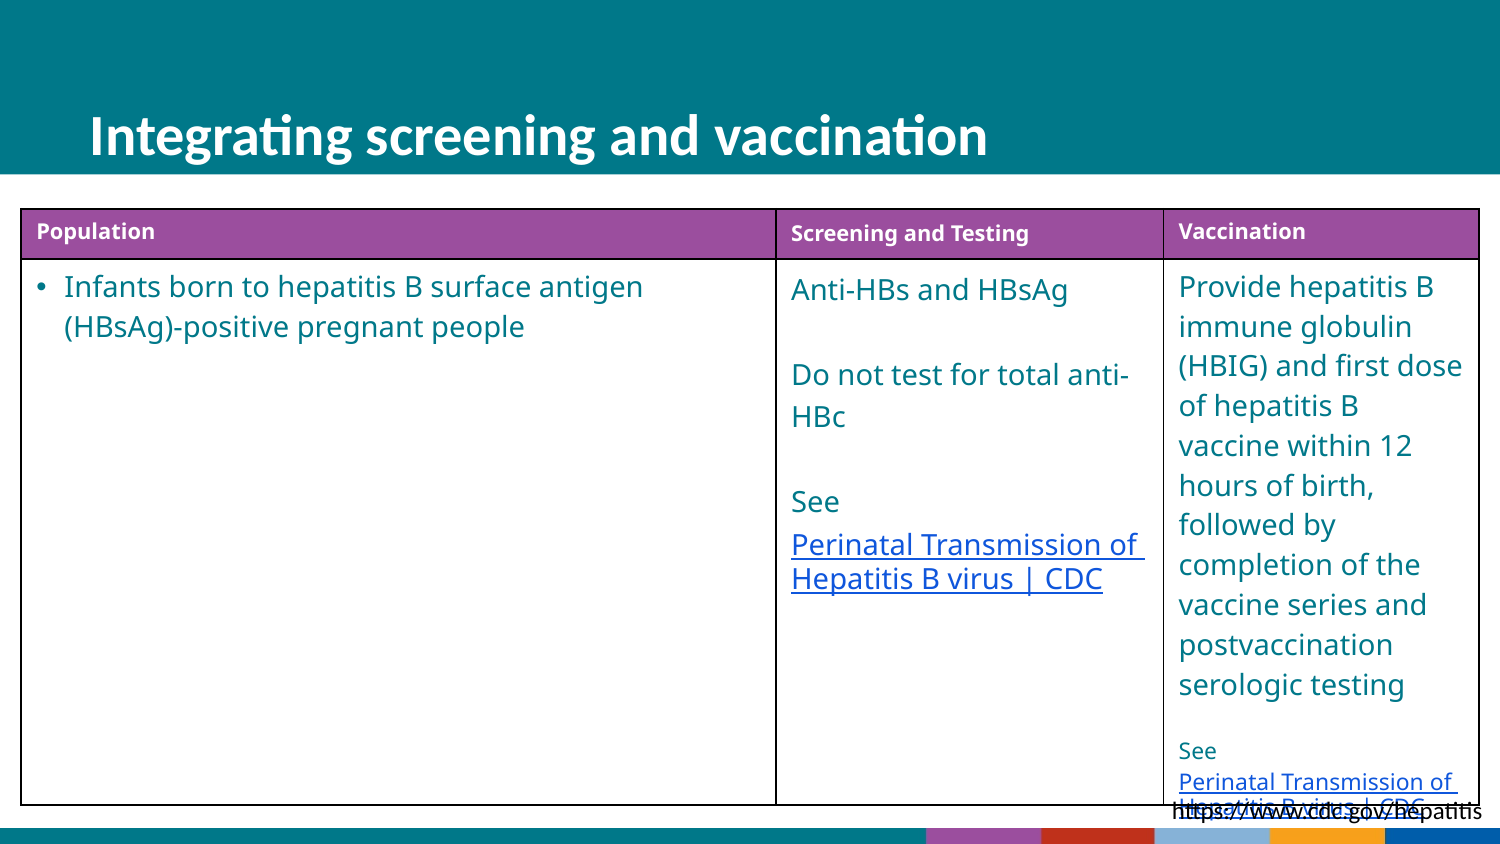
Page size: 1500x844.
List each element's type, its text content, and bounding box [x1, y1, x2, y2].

table_header Screening and Testing [777, 210, 1163, 258]
picture [0, 828, 1500, 844]
table_cell Infants born to hepatitis B surface antigen (HBsAg)-positive pregnant people [22, 260, 775, 804]
table_header Vaccination [1164, 210, 1478, 258]
table_cell Anti-HBs and HBsAg Do not test for total anti-HBc See Perinatal Transmission of Hepatitis B virus | CDC [777, 260, 1163, 804]
text_box [0, 0, 1500, 176]
table_cell Provide hepatitis B immune globulin (HBIG) and first dose of hepatitis B vaccine within 12 hours of birth, followed by completion of the vaccine series and postvaccination serologic testing See Perinatal Transmission of Hepatitis B virus | CDC [1164, 260, 1478, 787]
text_box https://www.cdc.gov/hepatitis [1157, 787, 1498, 832]
title Integrating screening and vaccination [75, 33, 1425, 175]
table_header Population [22, 210, 775, 258]
